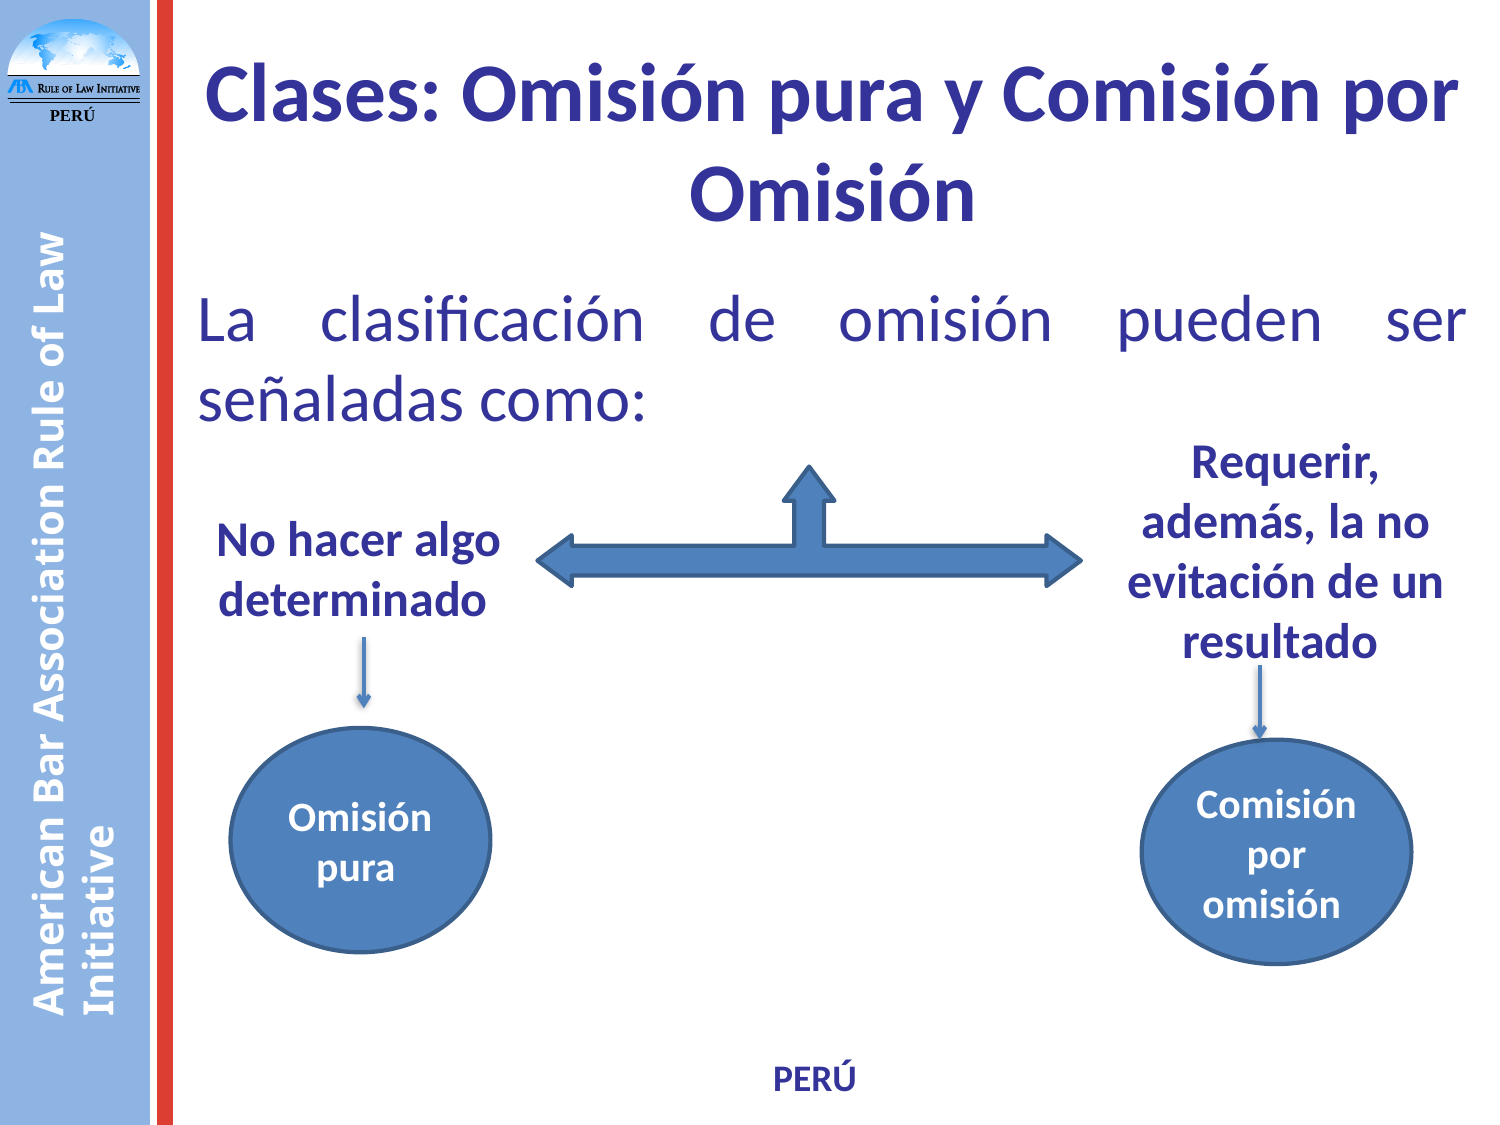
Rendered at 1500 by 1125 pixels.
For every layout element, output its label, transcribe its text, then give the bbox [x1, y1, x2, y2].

text_box No hacer algo determinado [183, 499, 535, 635]
text_box Comisión por omisión [1139, 737, 1414, 967]
text_box La clasificación de omisión pueden ser señaladas como: [182, 267, 1484, 443]
text_box [535, 464, 1083, 588]
text_box Omisión pura [228, 725, 493, 955]
text_box Clases: Omisión pura y Comisión por Omisión [182, 30, 1484, 246]
text_box Requerir, además, la no evitación de un resultado [1088, 420, 1484, 676]
